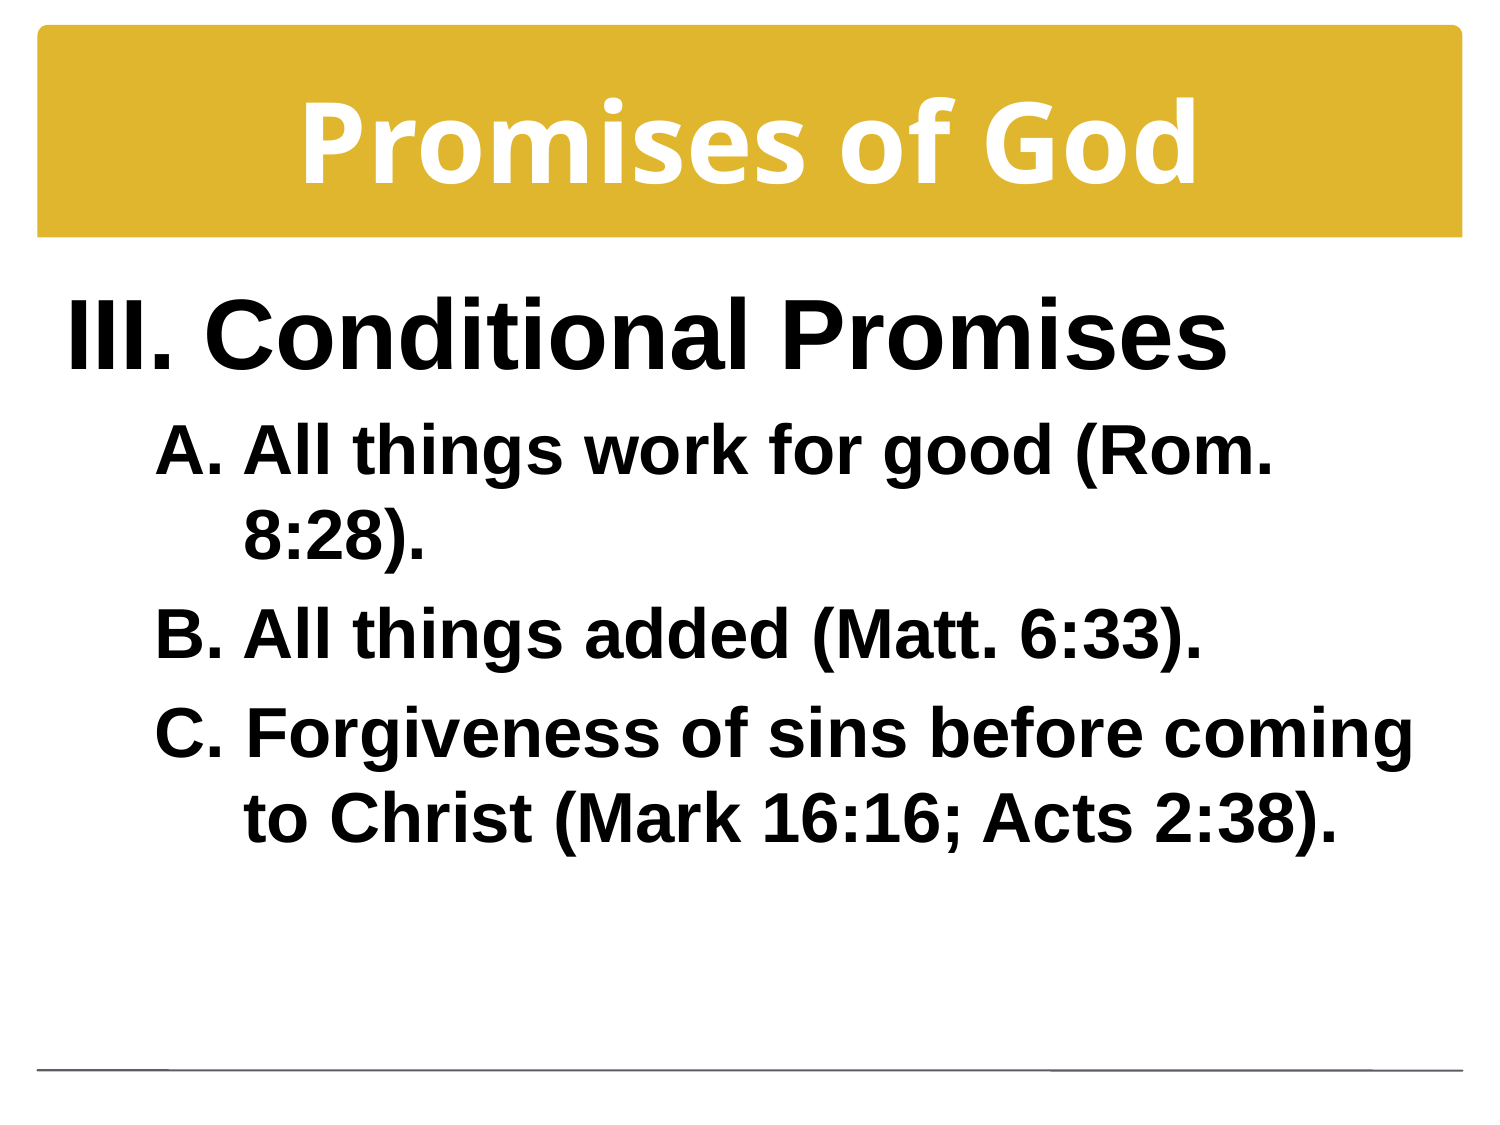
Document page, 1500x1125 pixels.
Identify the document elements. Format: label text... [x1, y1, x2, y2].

list III. Conditional Promises A. All things work for good (Rom. 8:28). B. All things added (Matt. 6:33). C. Forgiveness of sins before coming to Christ (Mark 16:16; Acts 2:38). [50, 262, 1450, 1050]
title Promises of God [50, 45, 1450, 233]
